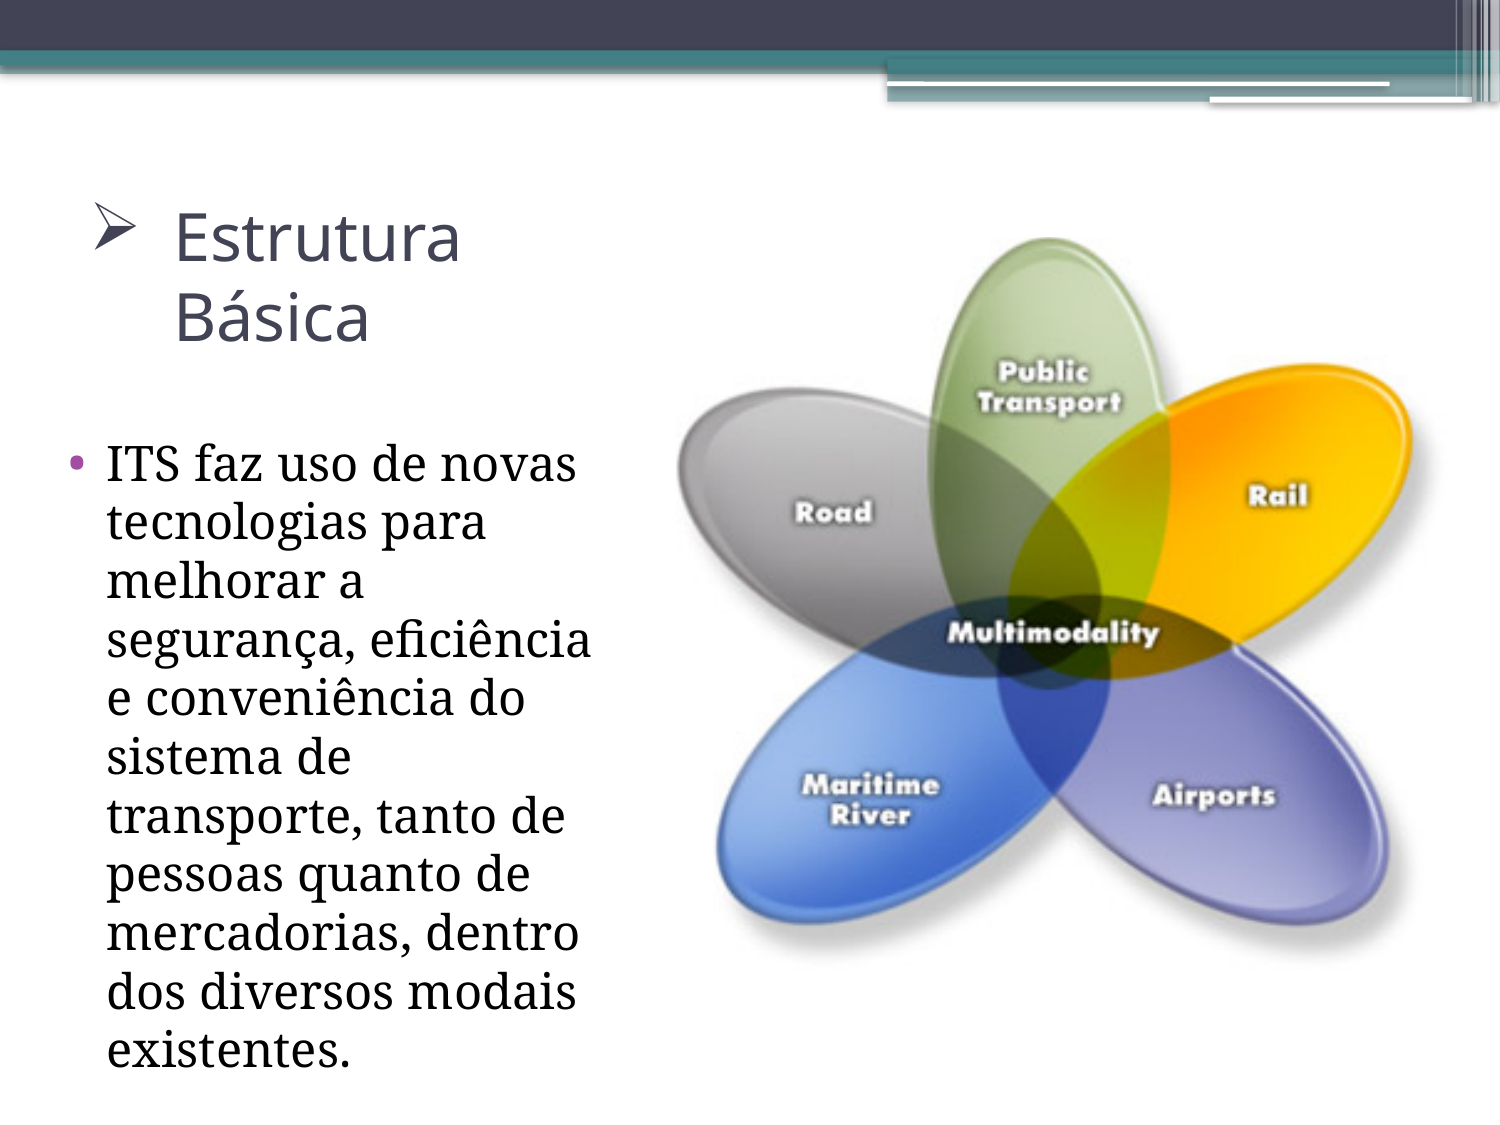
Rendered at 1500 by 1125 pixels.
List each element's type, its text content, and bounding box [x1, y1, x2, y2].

picture [674, 237, 1463, 979]
title Estrutura Básica [75, 187, 1425, 363]
list ITS faz uso de novas tecnologias para melhorar a segurança, eficiência e conveniência do sistema de transporte, tanto de pessoas quanto de mercadorias, dentro dos diversos modais existentes. [37, 425, 625, 1100]
